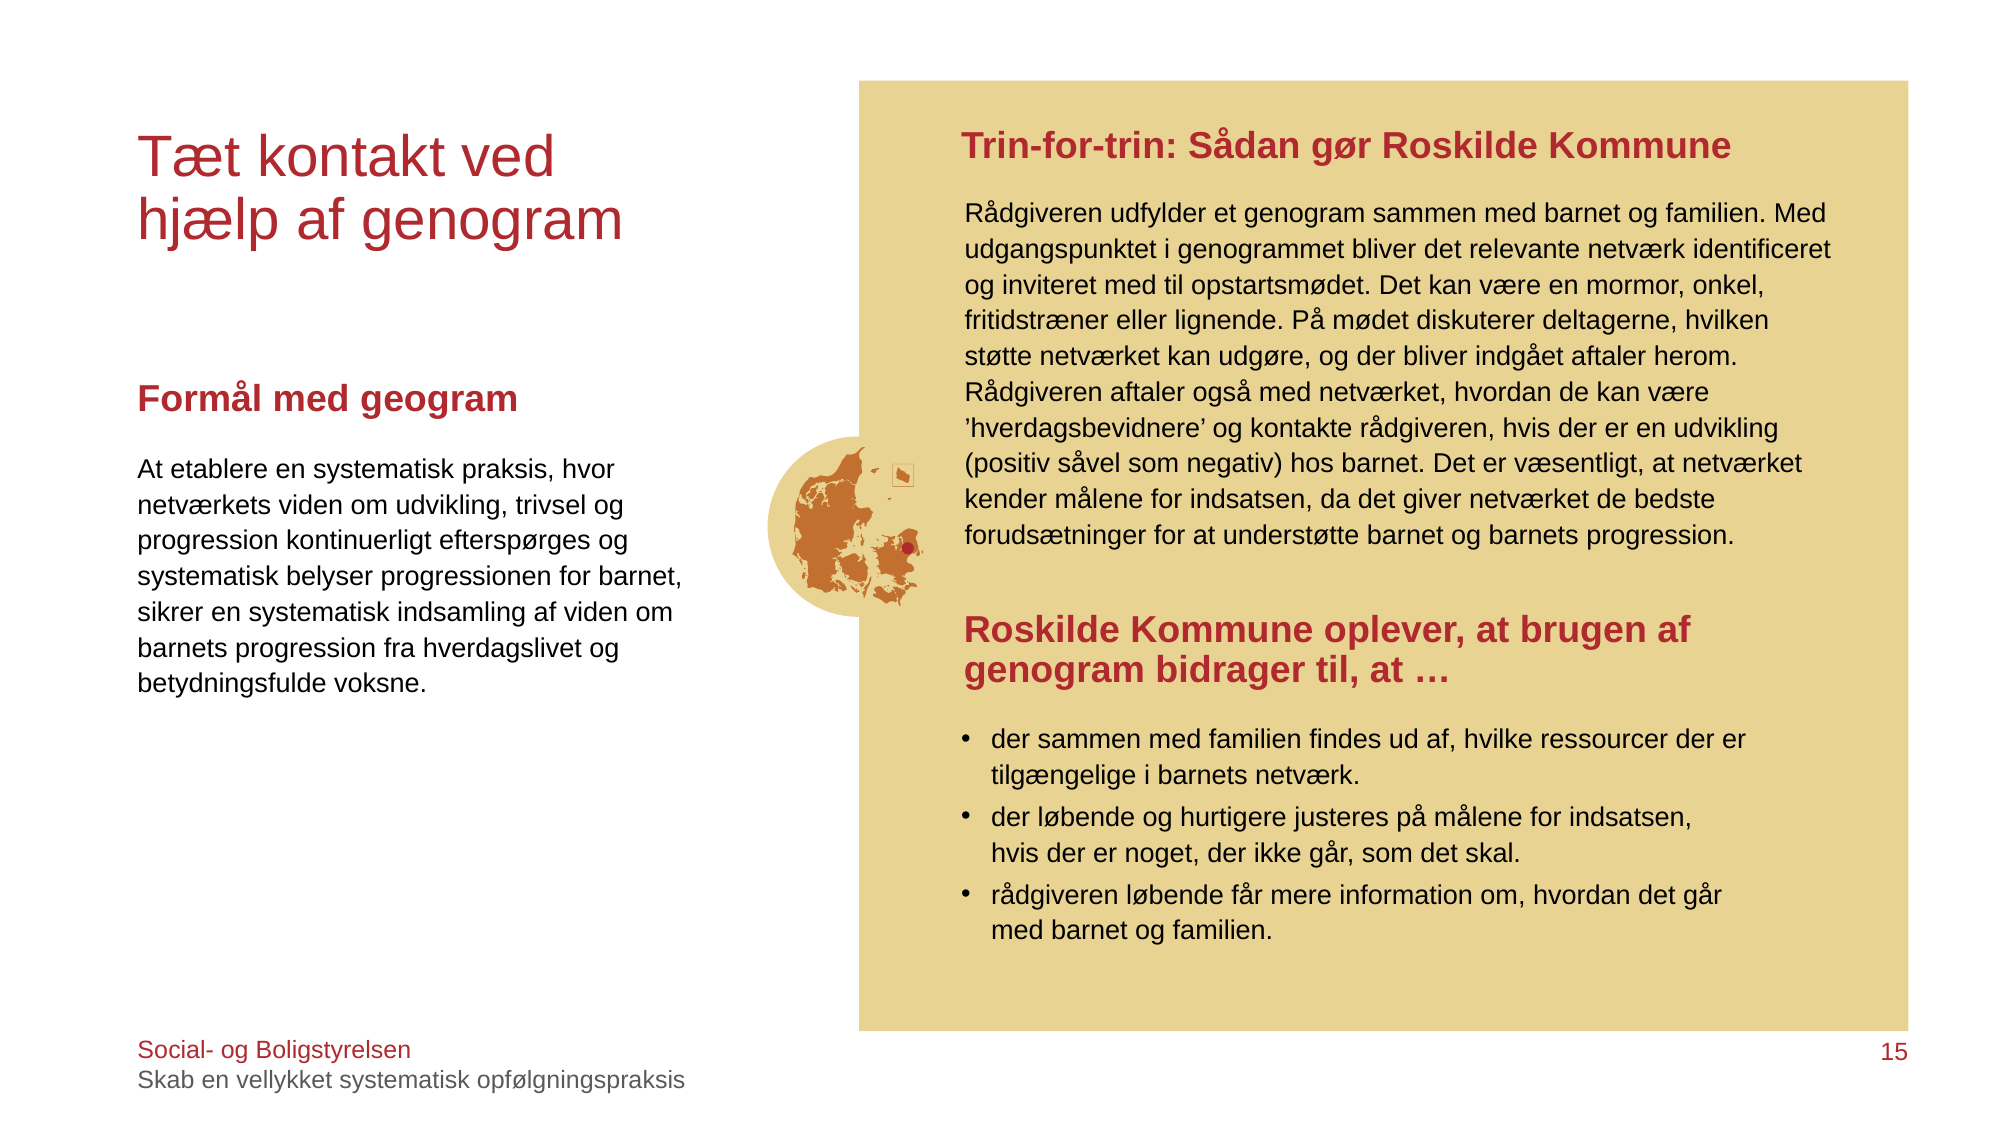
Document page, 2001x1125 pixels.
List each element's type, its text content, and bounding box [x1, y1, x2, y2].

list Rådgiveren udfylder et genogram sammen med barnet og familien. Med udgangspunktet i genogrammet bliver det relevante netværk identificeret og inviteret med til opstartsmødet. Det kan være en mormor, onkel, fritidstræner eller lignende. På mødet diskuterer deltagerne, hvilken støtte netværket kan udgøre, og der bliver indgået aftaler herom. Rådgiveren aftaler også med netværket, hvordan de kan være ’hverdagsbevidnere’ og kontakte rådgiveren, hvis der er en udvikling (positiv såvel som negativ) hos barnet. Det er væsentligt, at netværket kender målene for indsatsen, da det giver netværket de bedste forudsætninger for at understøtte barnet og barnets progression. [964, 192, 1843, 551]
list Roskilde Kommune oplever, at brugen af genogram bidrager til, at … [963, 610, 1747, 754]
list der sammen med familien findes ud af, hvilke ressourcer der er tilgængelige i barnets netværk. der løbende og hurtigere justeres på målene for indsatsen, hvis der er noget, der ikke går, som det skal. rådgiveren løbende får mere information om, hvordan det går med barnet og familien. [961, 718, 1747, 952]
list Tæt kontakt ved hjælp af genogram [137, 126, 700, 266]
list Trin-for-trin: Sådan gør Roskilde Kommune [961, 126, 1745, 168]
title Formål med geogram [137, 379, 689, 421]
text_box Social- og Boligstyrelsen Skab en vellykket systematisk opfølgningspraksis [137, 1034, 792, 1124]
list At etablere en systematisk praksis, hvor netværkets viden om udvikling, trivsel og progression kontinuerligt efterspørges og systematisk belyser progressionen for barnet, sikrer en systematisk indsamling af viden om barnets progression fra hverdagslivet og betydningsfulde voksne. [137, 448, 689, 699]
text_box [900, 541, 916, 556]
